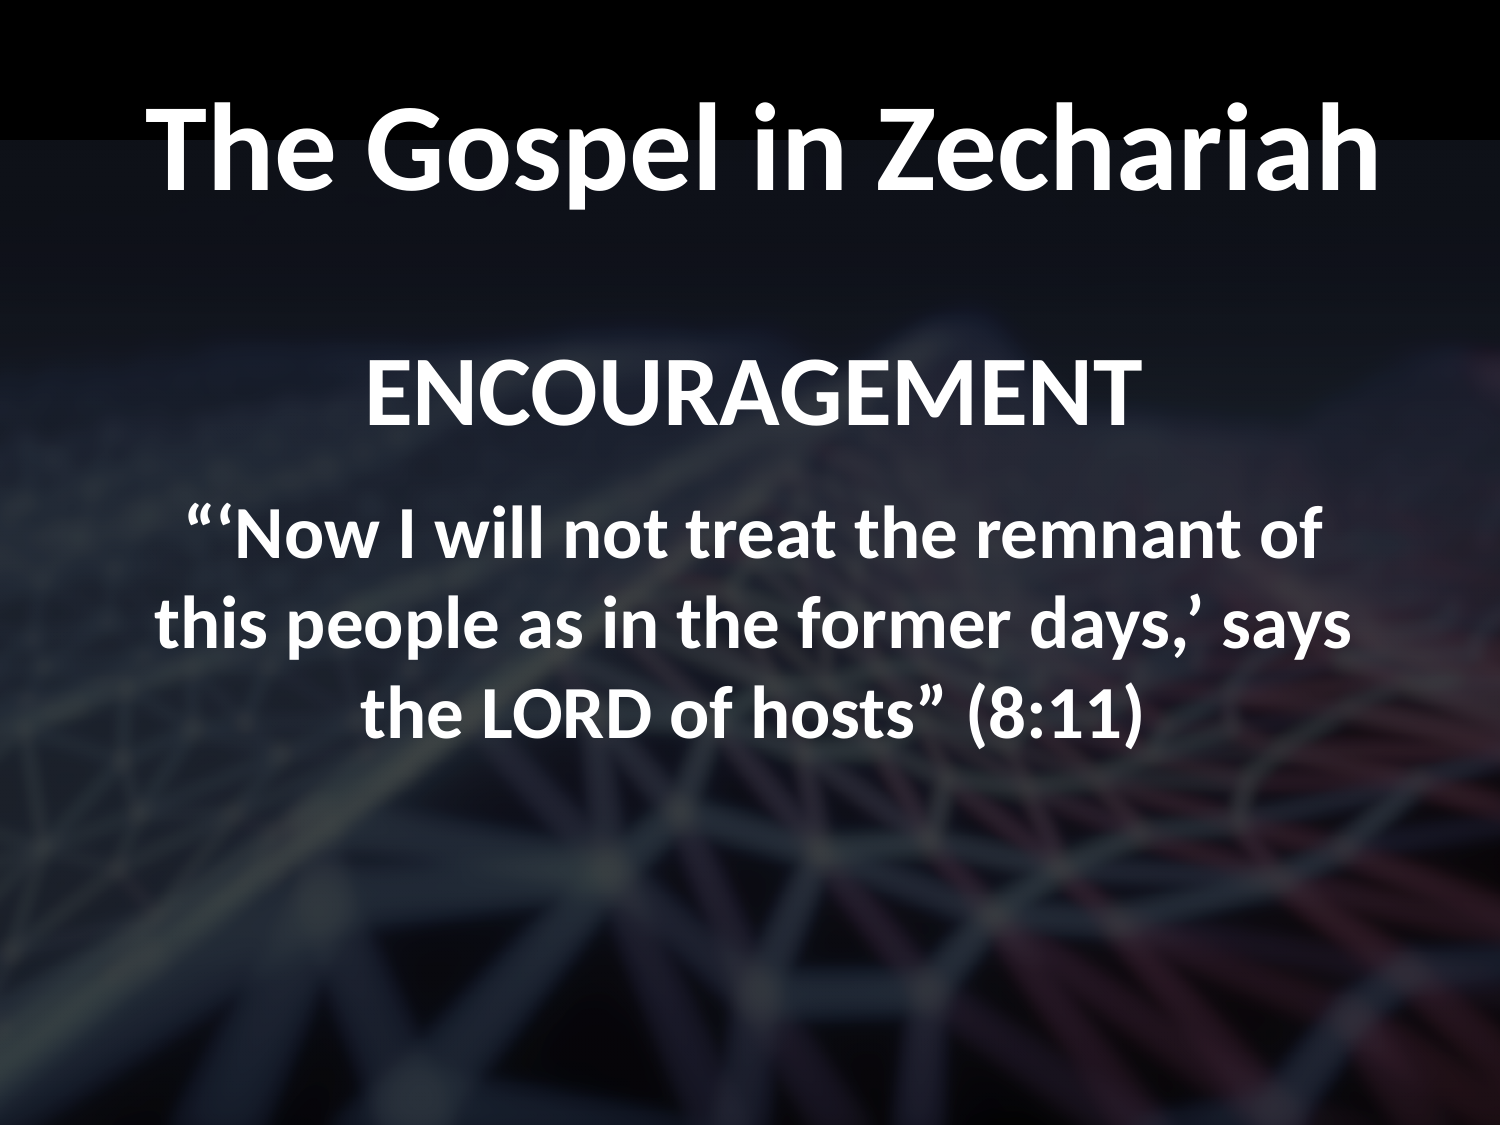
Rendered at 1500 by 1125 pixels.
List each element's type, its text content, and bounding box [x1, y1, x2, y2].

text_box The Gospel in Zechariah [76, 57, 1453, 140]
picture [0, 140, 1500, 1125]
